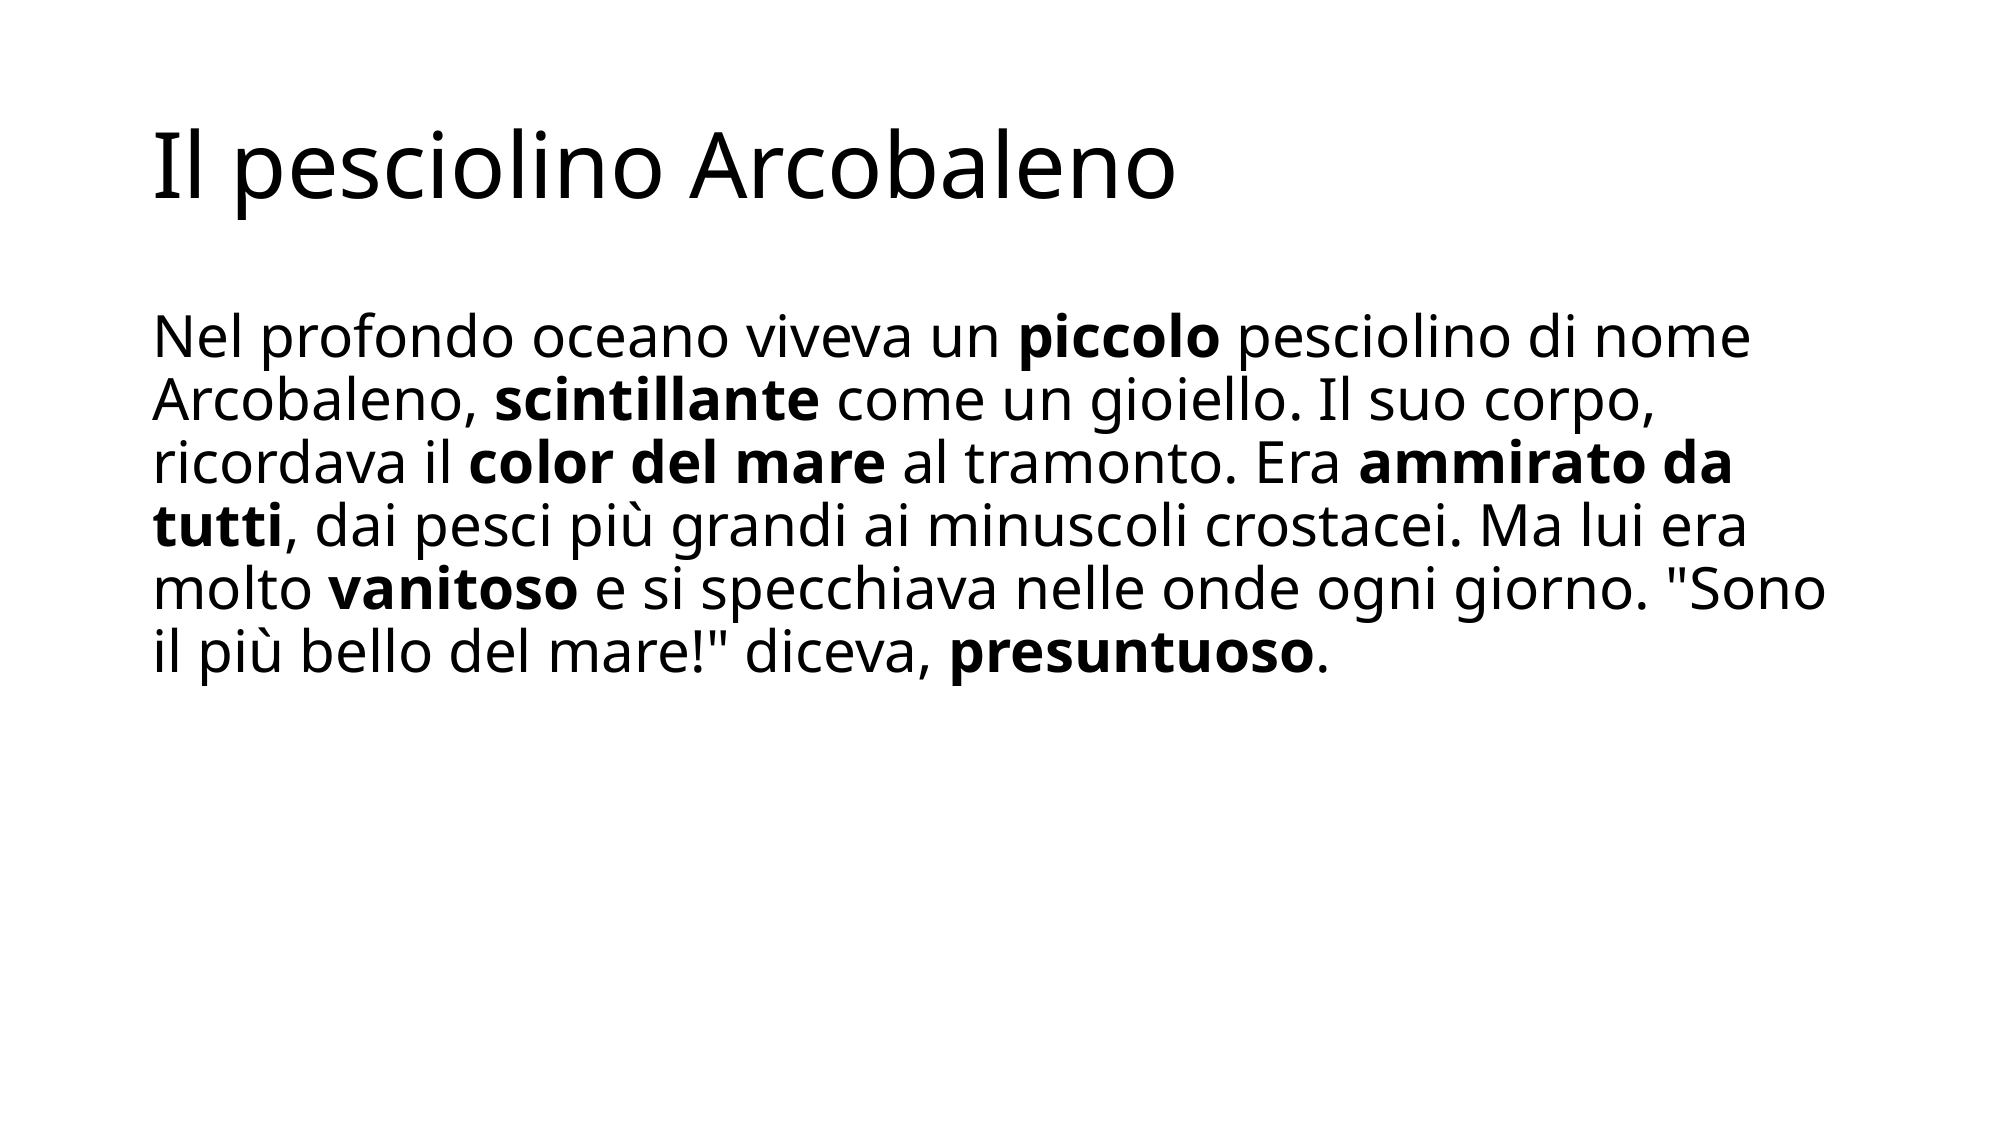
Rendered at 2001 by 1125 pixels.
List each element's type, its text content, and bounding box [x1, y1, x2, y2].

list Nel profondo oceano viveva un piccolo pesciolino di nome Arcobaleno, scintillante come un gioiello. Il suo corpo, ricordava il color del mare al tramonto. Era ammirato da tutti, dai pesci più grandi ai minuscoli crostacei. Ma lui era molto vanitoso e si specchiava nelle onde ogni giorno. "Sono il più bello del mare!" diceva, presuntuoso. [137, 299, 1863, 1014]
title Il pesciolino Arcobaleno [137, 59, 1863, 278]
